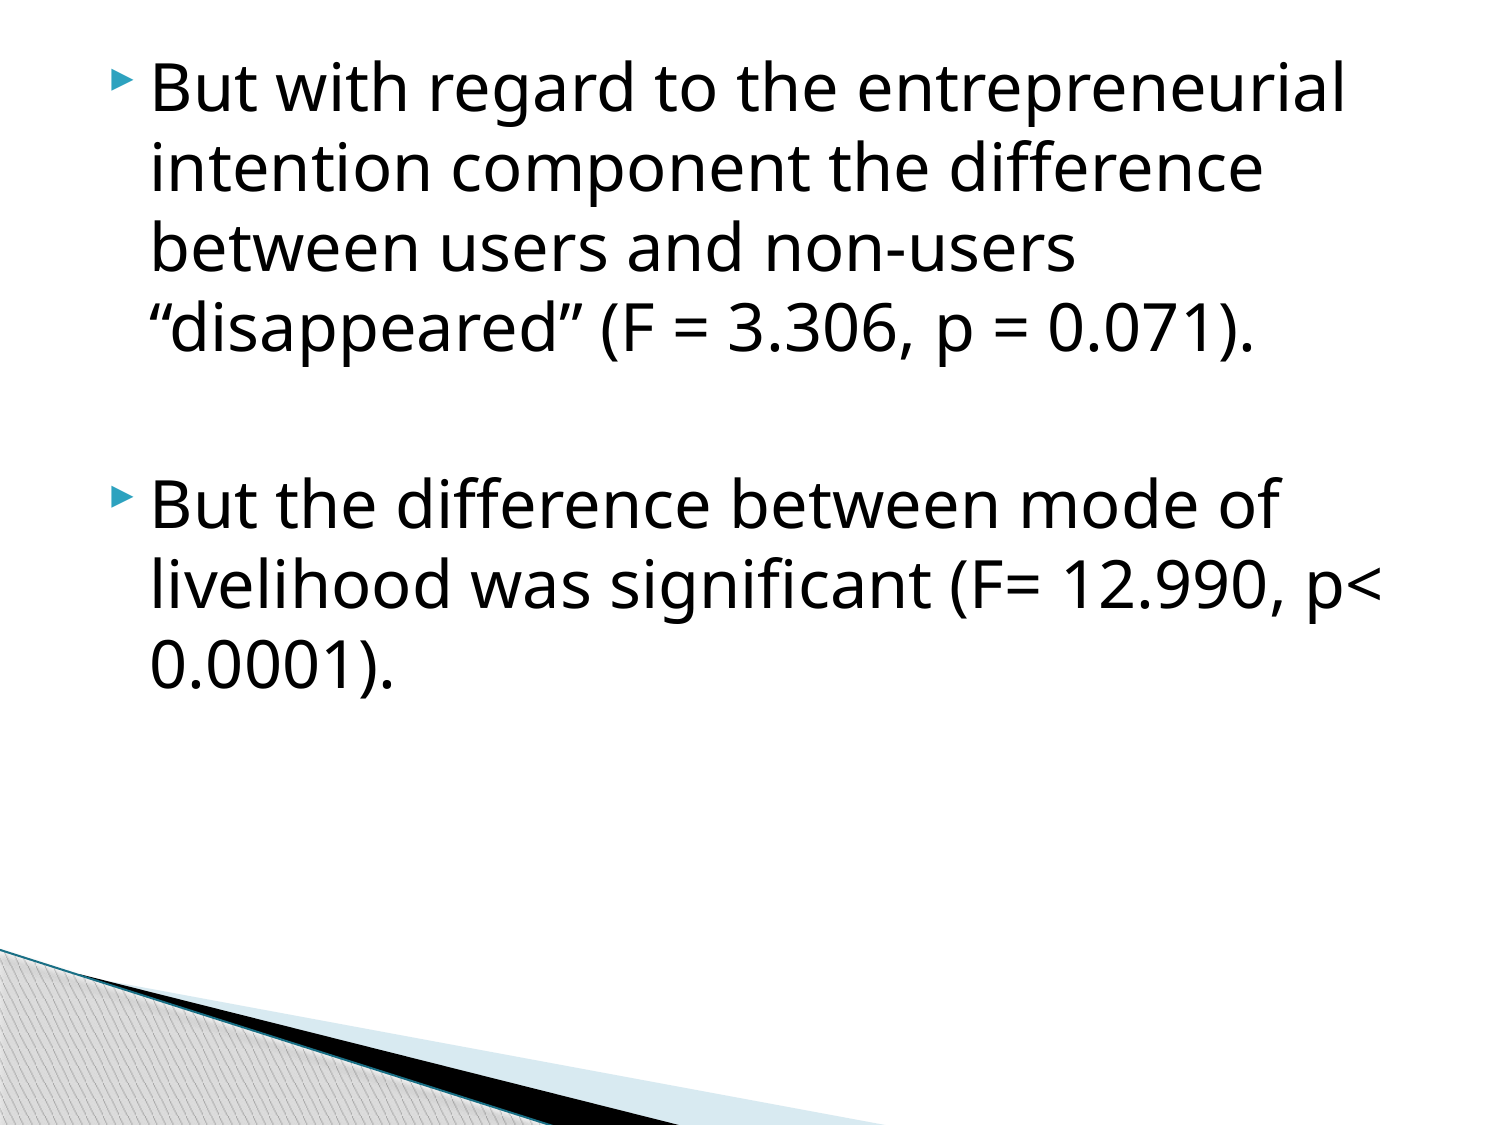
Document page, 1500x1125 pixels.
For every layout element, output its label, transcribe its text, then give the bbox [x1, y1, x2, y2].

list But with regard to the entrepreneurial intention component the difference between users and non-users “disappeared” (F = 3.306, p = 0.071). But the difference between mode of livelihood was significant (F= 12.990, p< 0.0001). [75, 37, 1425, 986]
